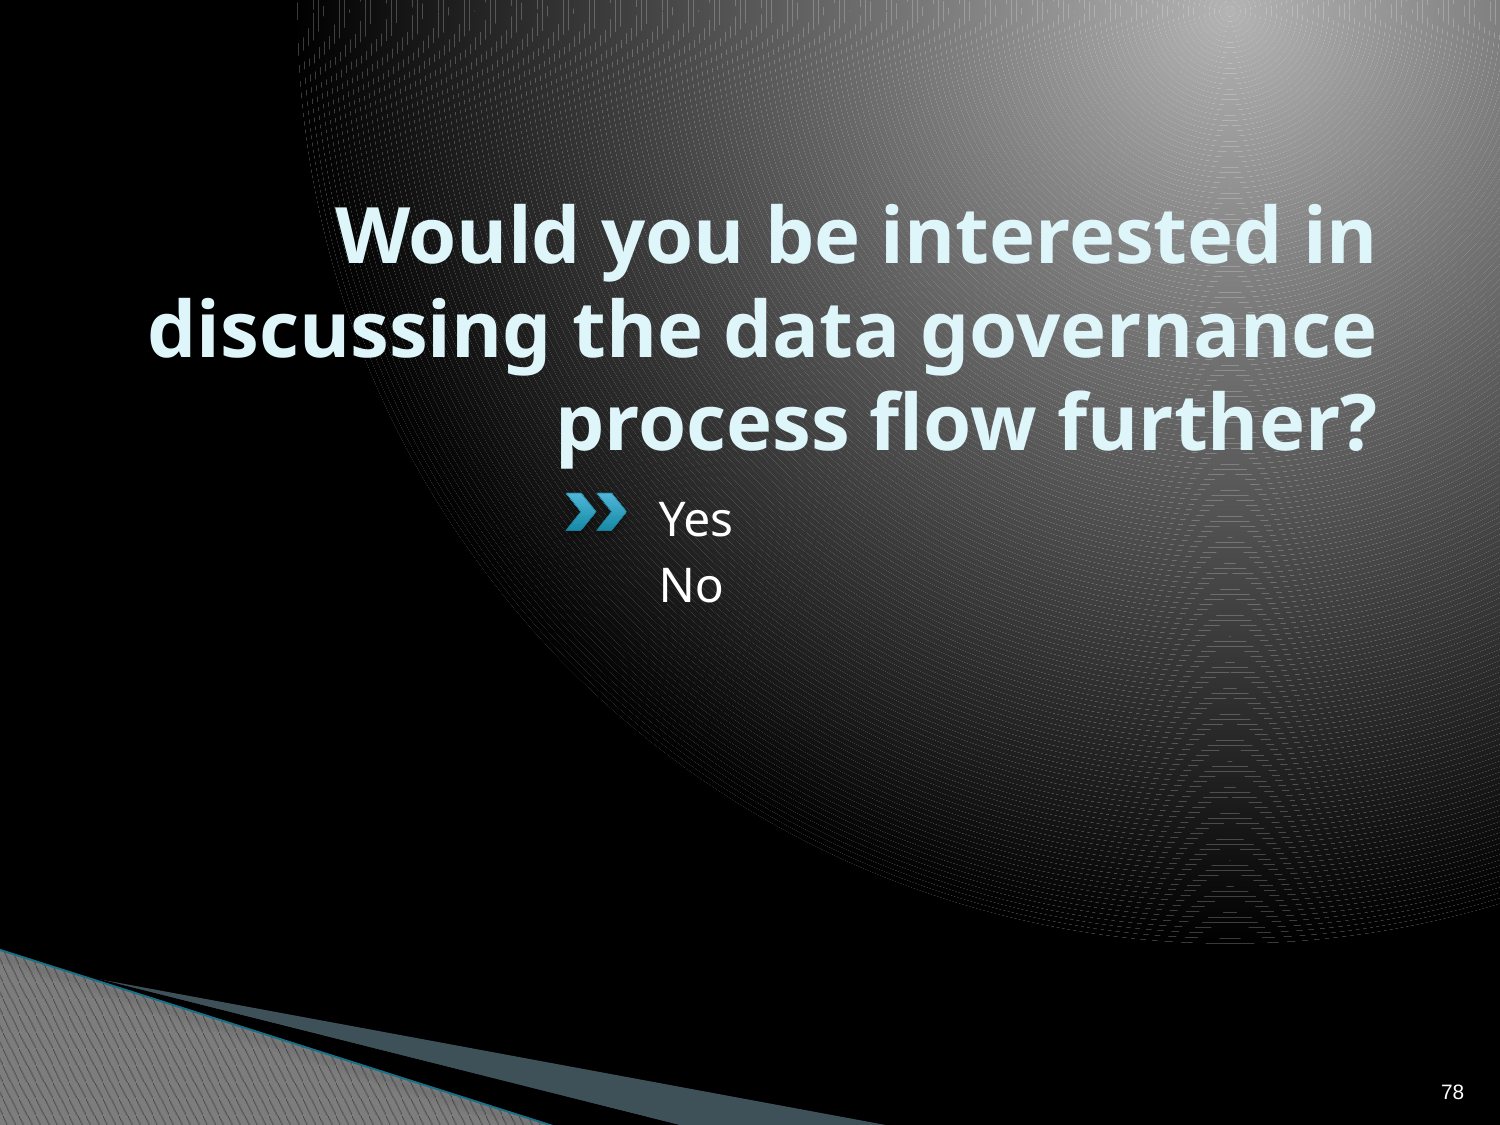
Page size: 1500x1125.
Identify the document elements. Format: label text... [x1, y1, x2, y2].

title Would you be interested in discussing the data governance process flow further? [118, 173, 1394, 474]
picture [0, 952, 543, 1125]
slide_number 78 [1418, 1051, 1479, 1112]
list Yes No [643, 480, 1394, 720]
